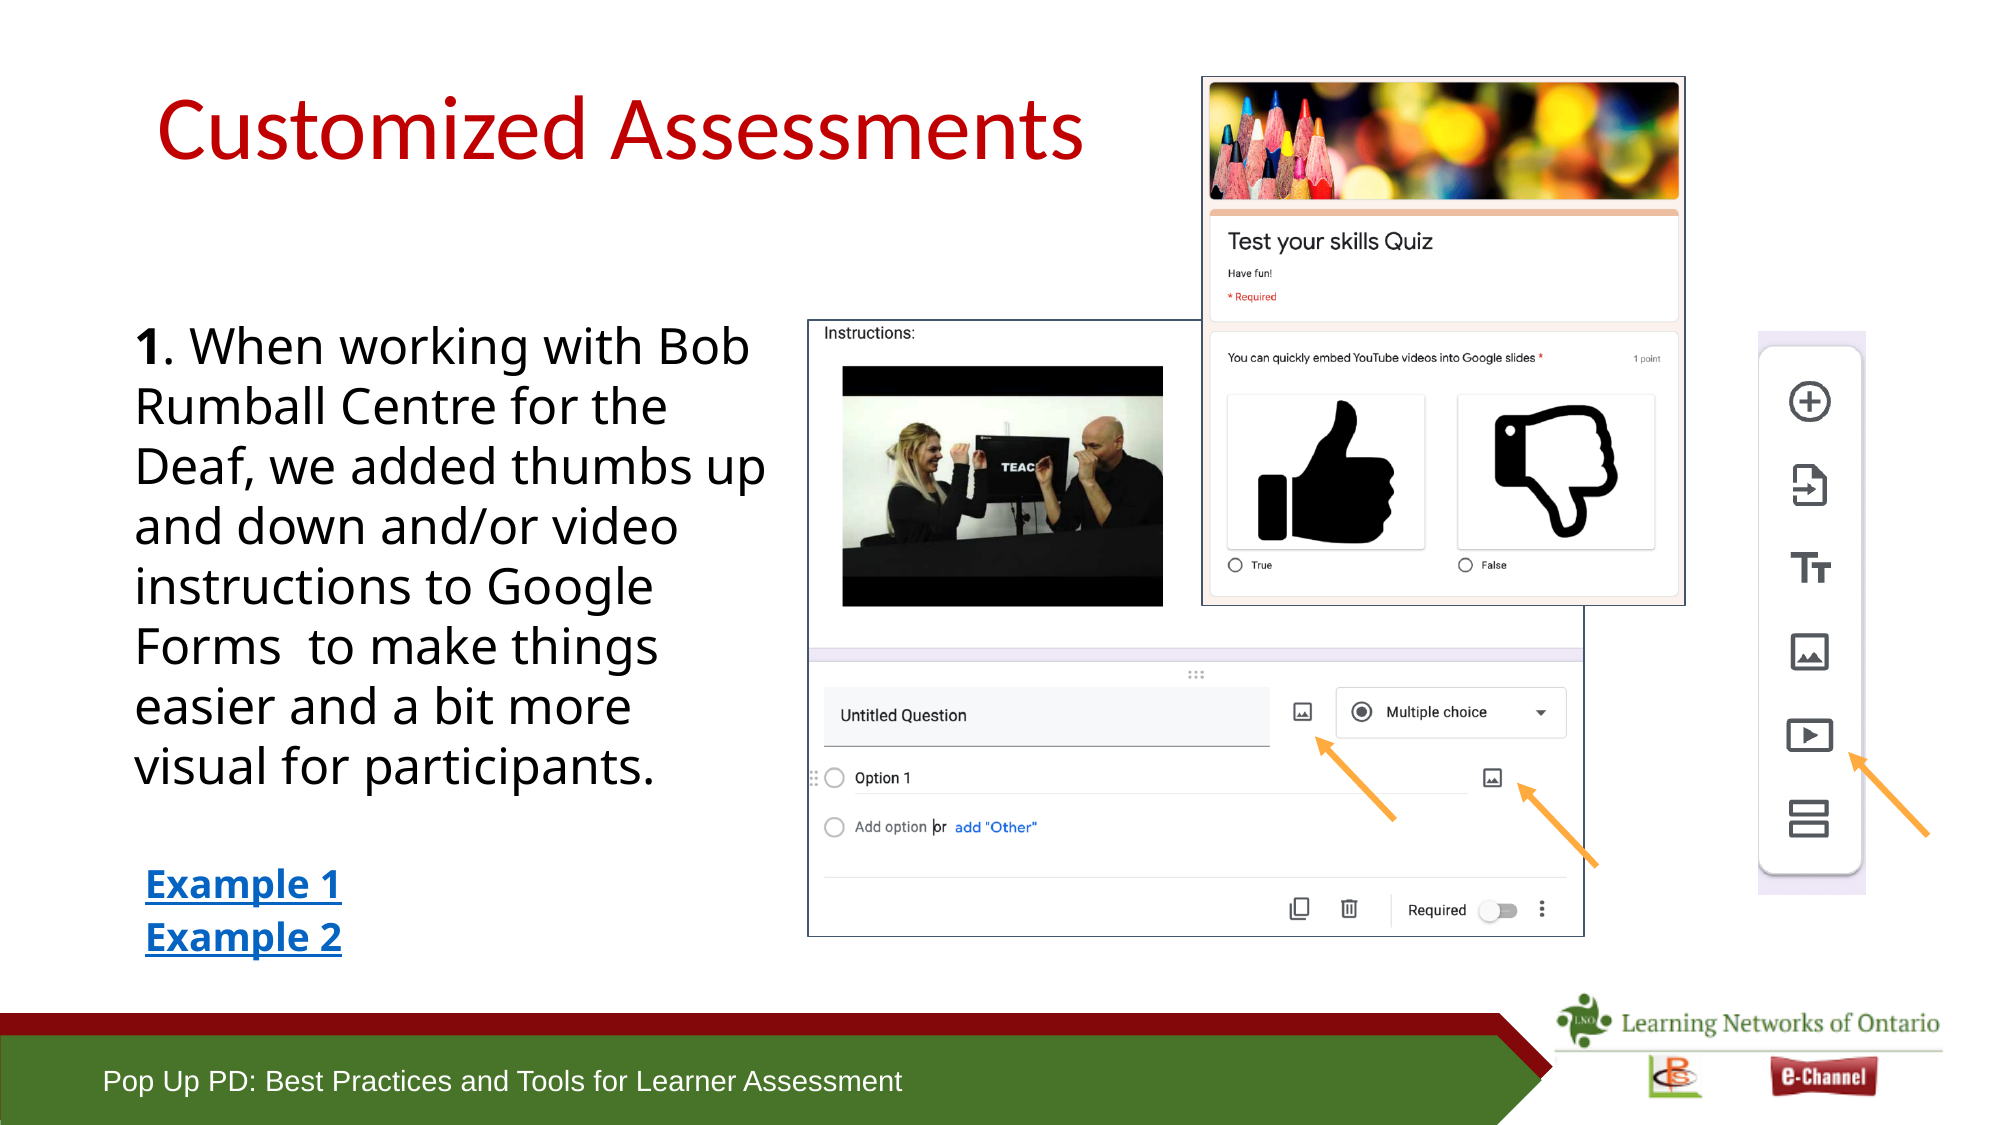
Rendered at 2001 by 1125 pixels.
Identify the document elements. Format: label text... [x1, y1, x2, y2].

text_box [1847, 751, 1929, 836]
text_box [1516, 782, 1598, 867]
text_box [1314, 735, 1395, 821]
text_box Example 1 Example 2 [124, 839, 753, 986]
picture [1758, 331, 1866, 895]
title Customized Assessments [137, 59, 1863, 278]
picture [1488, 988, 1962, 1104]
picture [808, 76, 1685, 937]
text_box 1. When working with Bob Rumball Centre for the Deaf, we added thumbs up and down and/or video instructions to Google Forms to make things easier and a bit more visual for participants. [114, 294, 794, 815]
